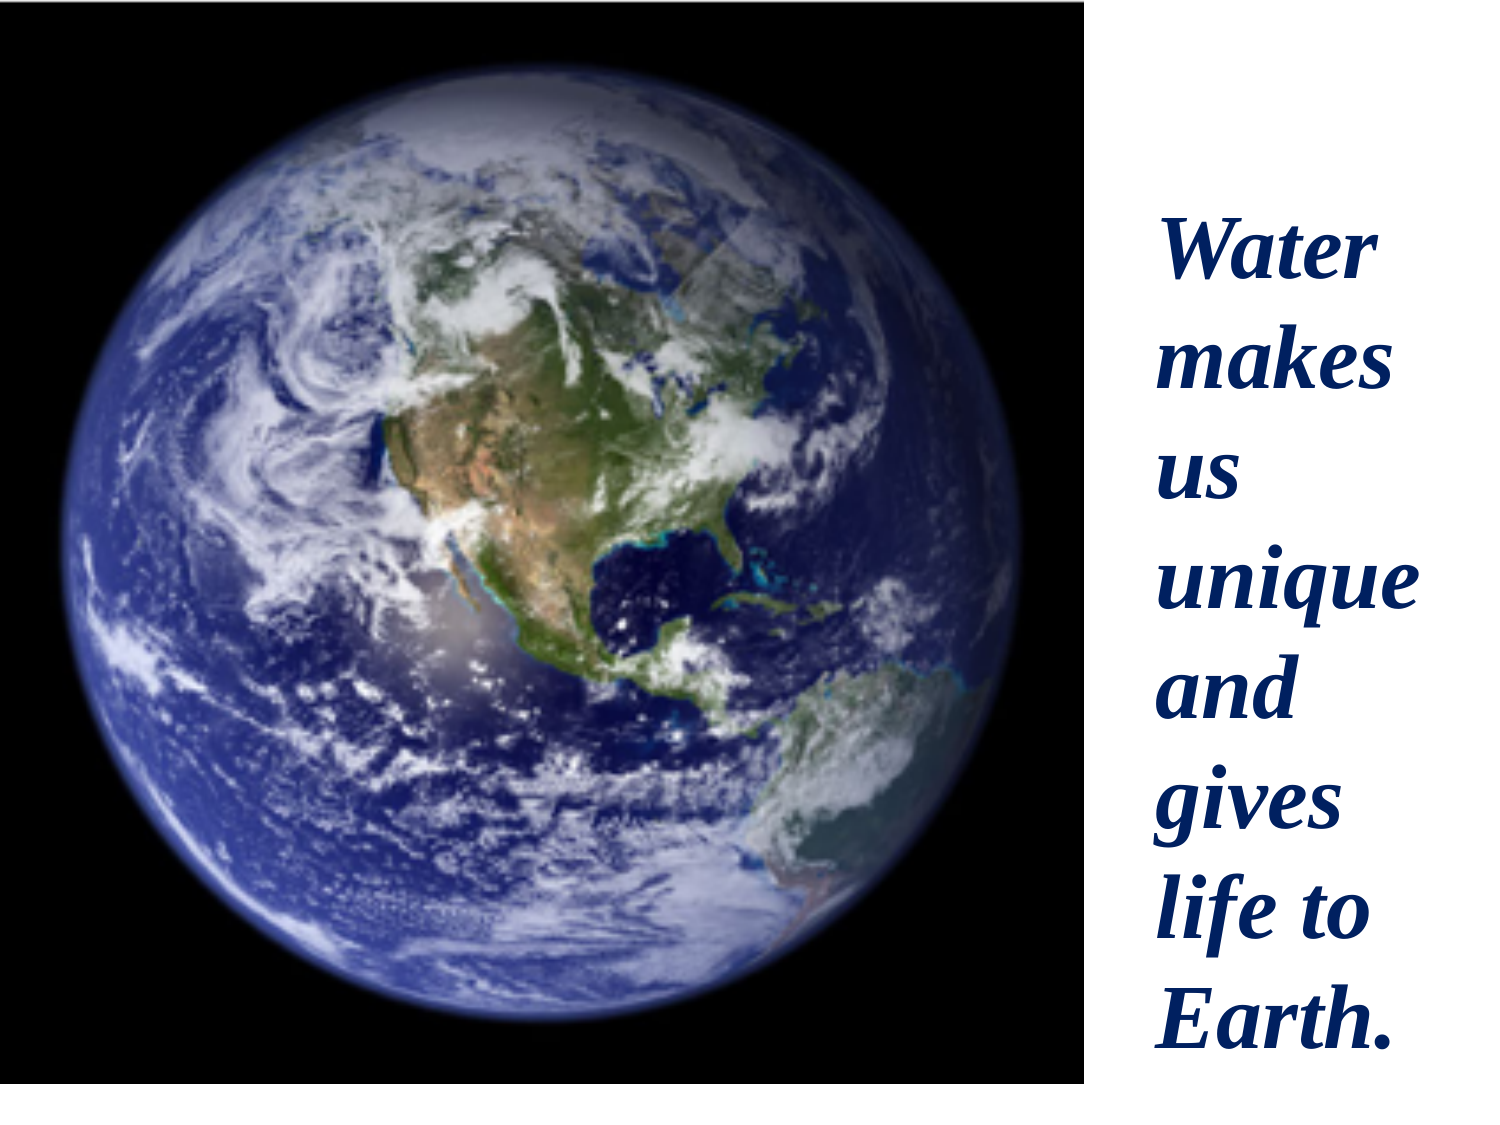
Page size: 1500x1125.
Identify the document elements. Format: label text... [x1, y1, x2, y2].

text_box Water makes us unique and gives life to Earth. [1141, 179, 1464, 1074]
picture [0, 0, 1084, 1084]
